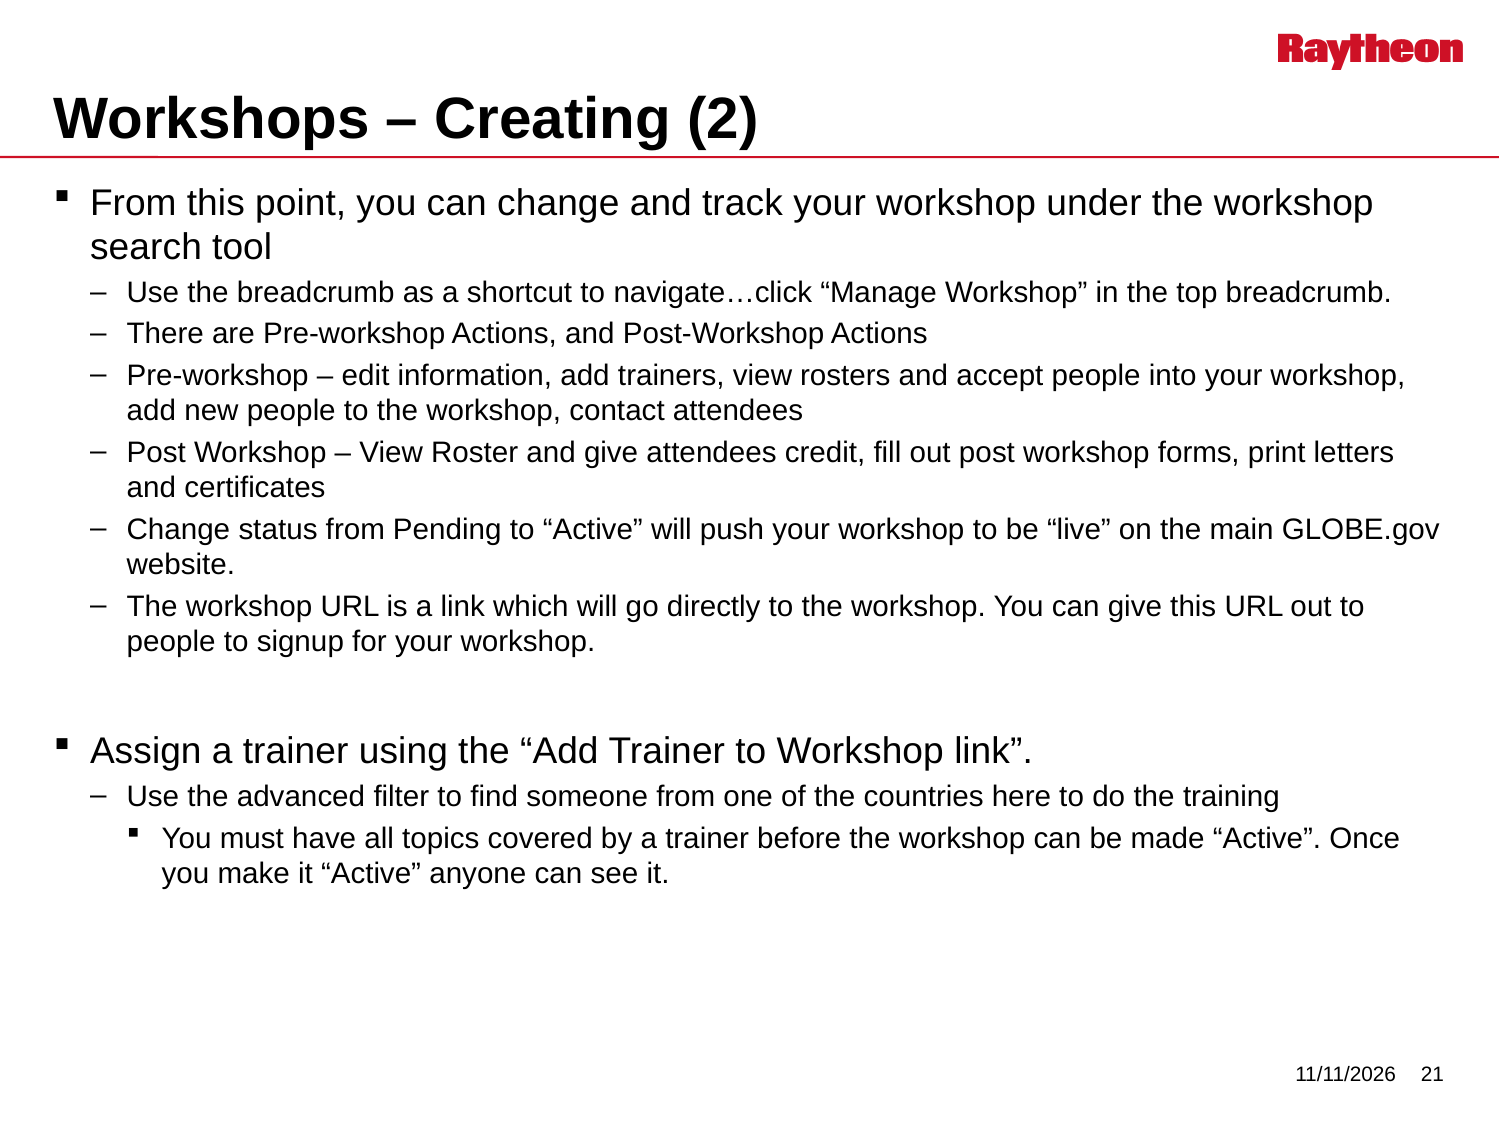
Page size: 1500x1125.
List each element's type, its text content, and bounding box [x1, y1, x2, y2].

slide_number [1045, 1042, 1396, 1103]
slide_number 21 [1420, 1042, 1490, 1103]
list From this point, you can change and track your workshop under the workshop search tool Use the breadcrumb as a shortcut to navigate…click “Manage Workshop” in the top breadcrumb. There are Pre-workshop Actions, and Post-Workshop Actions Pre-workshop – edit information, add trainers, view rosters and accept people into your workshop, add new people to the workshop, contact attendees Post Workshop – View Roster and give attendees credit, fill out post workshop forms, print letters and certificates Change status from Pending to “Active” will push your workshop to be “live” on the main GLOBE.gov website. The workshop URL is a link which will go directly to the workshop. You can give this URL out to people to signup for your workshop. Assign a trainer using the “Add Trainer to Workshop link”. Use the advanced filter to find someone from one of the countries here to do the training You must have all topics covered by a trainer before the workshop can be made “Active”. Once you make it “Active” anyone can see it. [38, 170, 1461, 913]
picture [1278, 33, 1463, 70]
title Workshops – Creating (2) [38, 45, 1225, 158]
